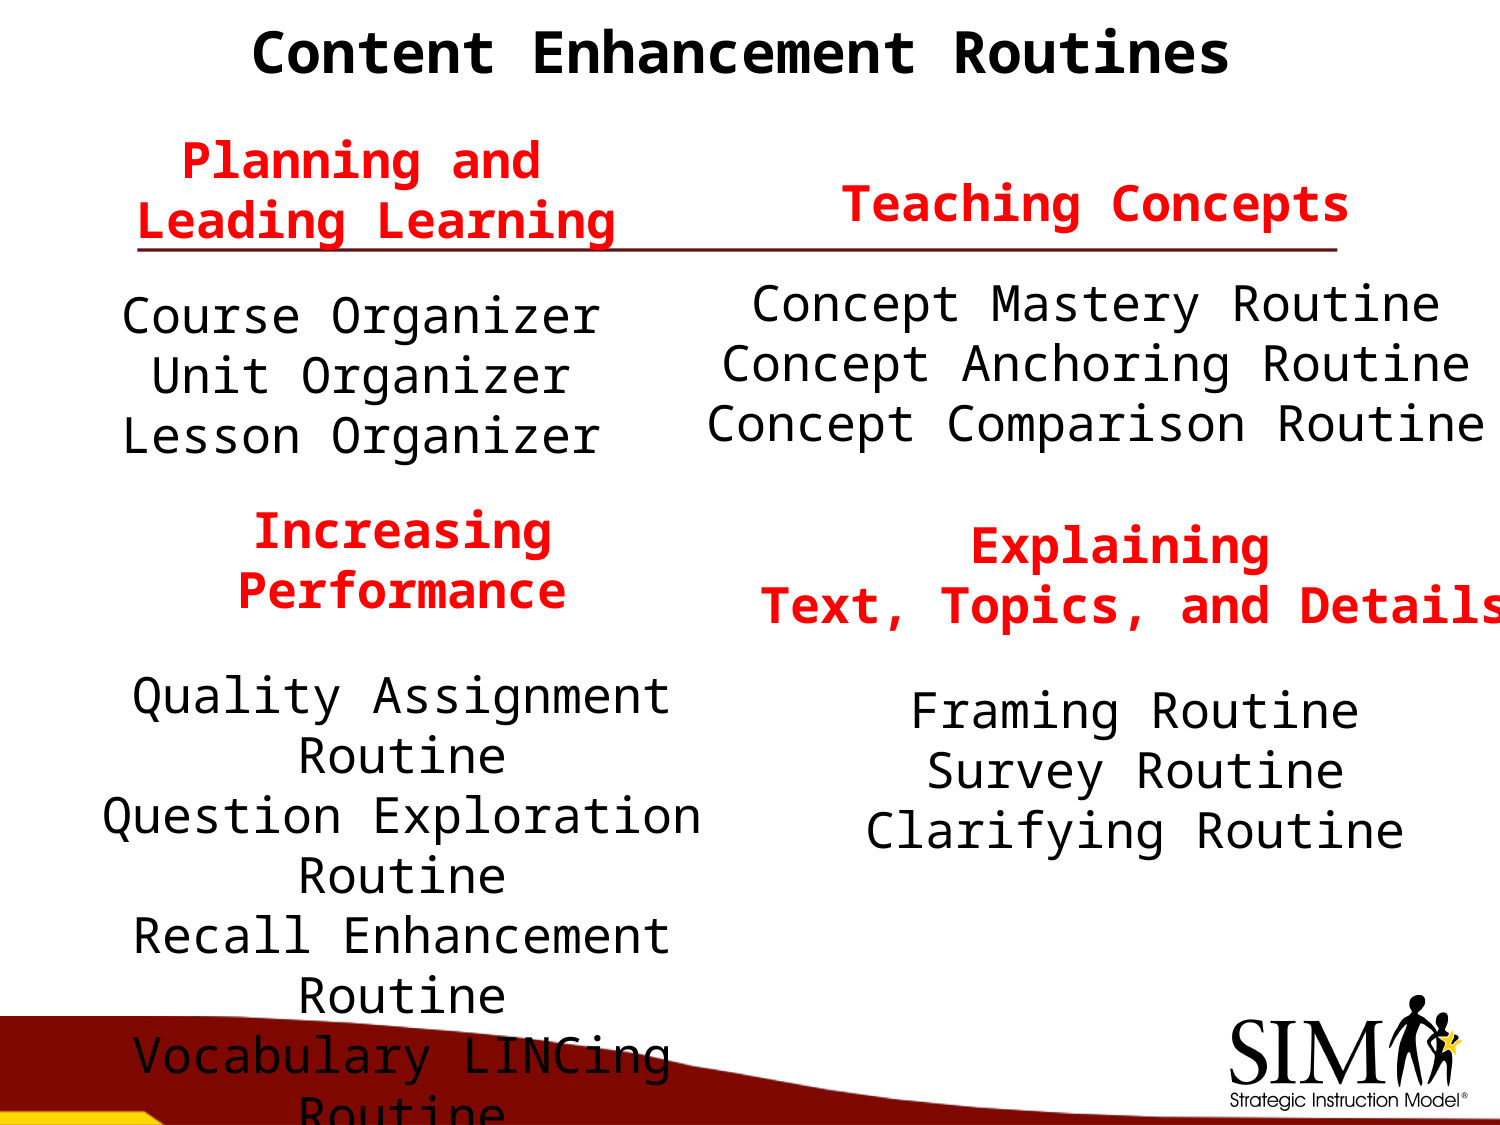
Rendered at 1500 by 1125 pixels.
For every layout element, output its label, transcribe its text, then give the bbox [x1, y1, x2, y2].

text_box Teaching Concepts Concept Mastery Routine Concept Anchoring Routine Concept Comparison Routine [691, 164, 1500, 460]
text_box Content Enhancement Routines [83, 7, 1401, 93]
text_box Increasing Performance Quality Assignment Routine Question Exploration Routine Recall Enhancement Routine Vocabulary LINCing Routine ORDER Routine Cause-and-Effect Routine Argumentation Routine [64, 491, 741, 1125]
text_box Planning and Leading Learning Course Organizer Unit Organizer Lesson Organizer [91, 121, 631, 472]
picture [1224, 981, 1475, 1118]
text_box Explaining Text, Topics, and Details Framing Routine Survey Routine Clarifying Routine [745, 506, 1500, 927]
